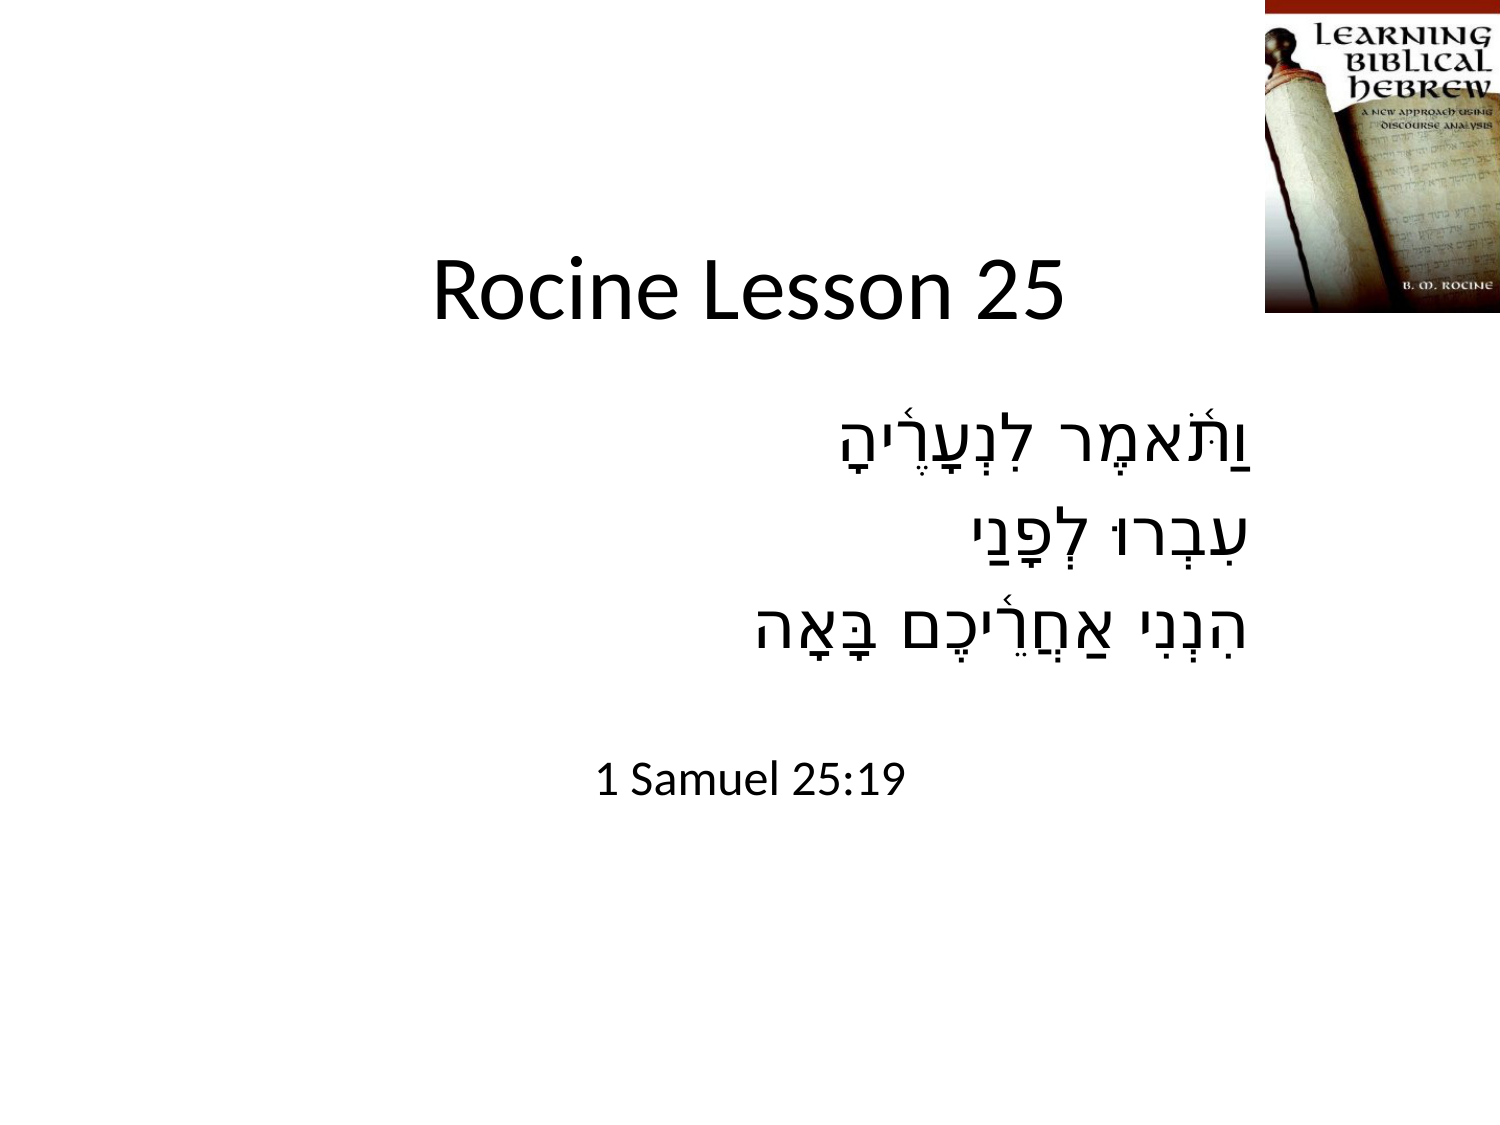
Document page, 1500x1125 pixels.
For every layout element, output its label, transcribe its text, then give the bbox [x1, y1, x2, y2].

title Rocine Lesson 25 [112, 162, 1388, 404]
subtitle וַתֹּ֫אמֶר לִנְעָרֶ֫יהָ עִבְרוּ לְפָנַי הִנְנִי אַחֲרֵ֫יכֶם בָּאָה [0, 387, 1266, 688]
picture [1265, 0, 1500, 313]
text_box 1 Samuel 25:19 [0, 737, 1500, 813]
